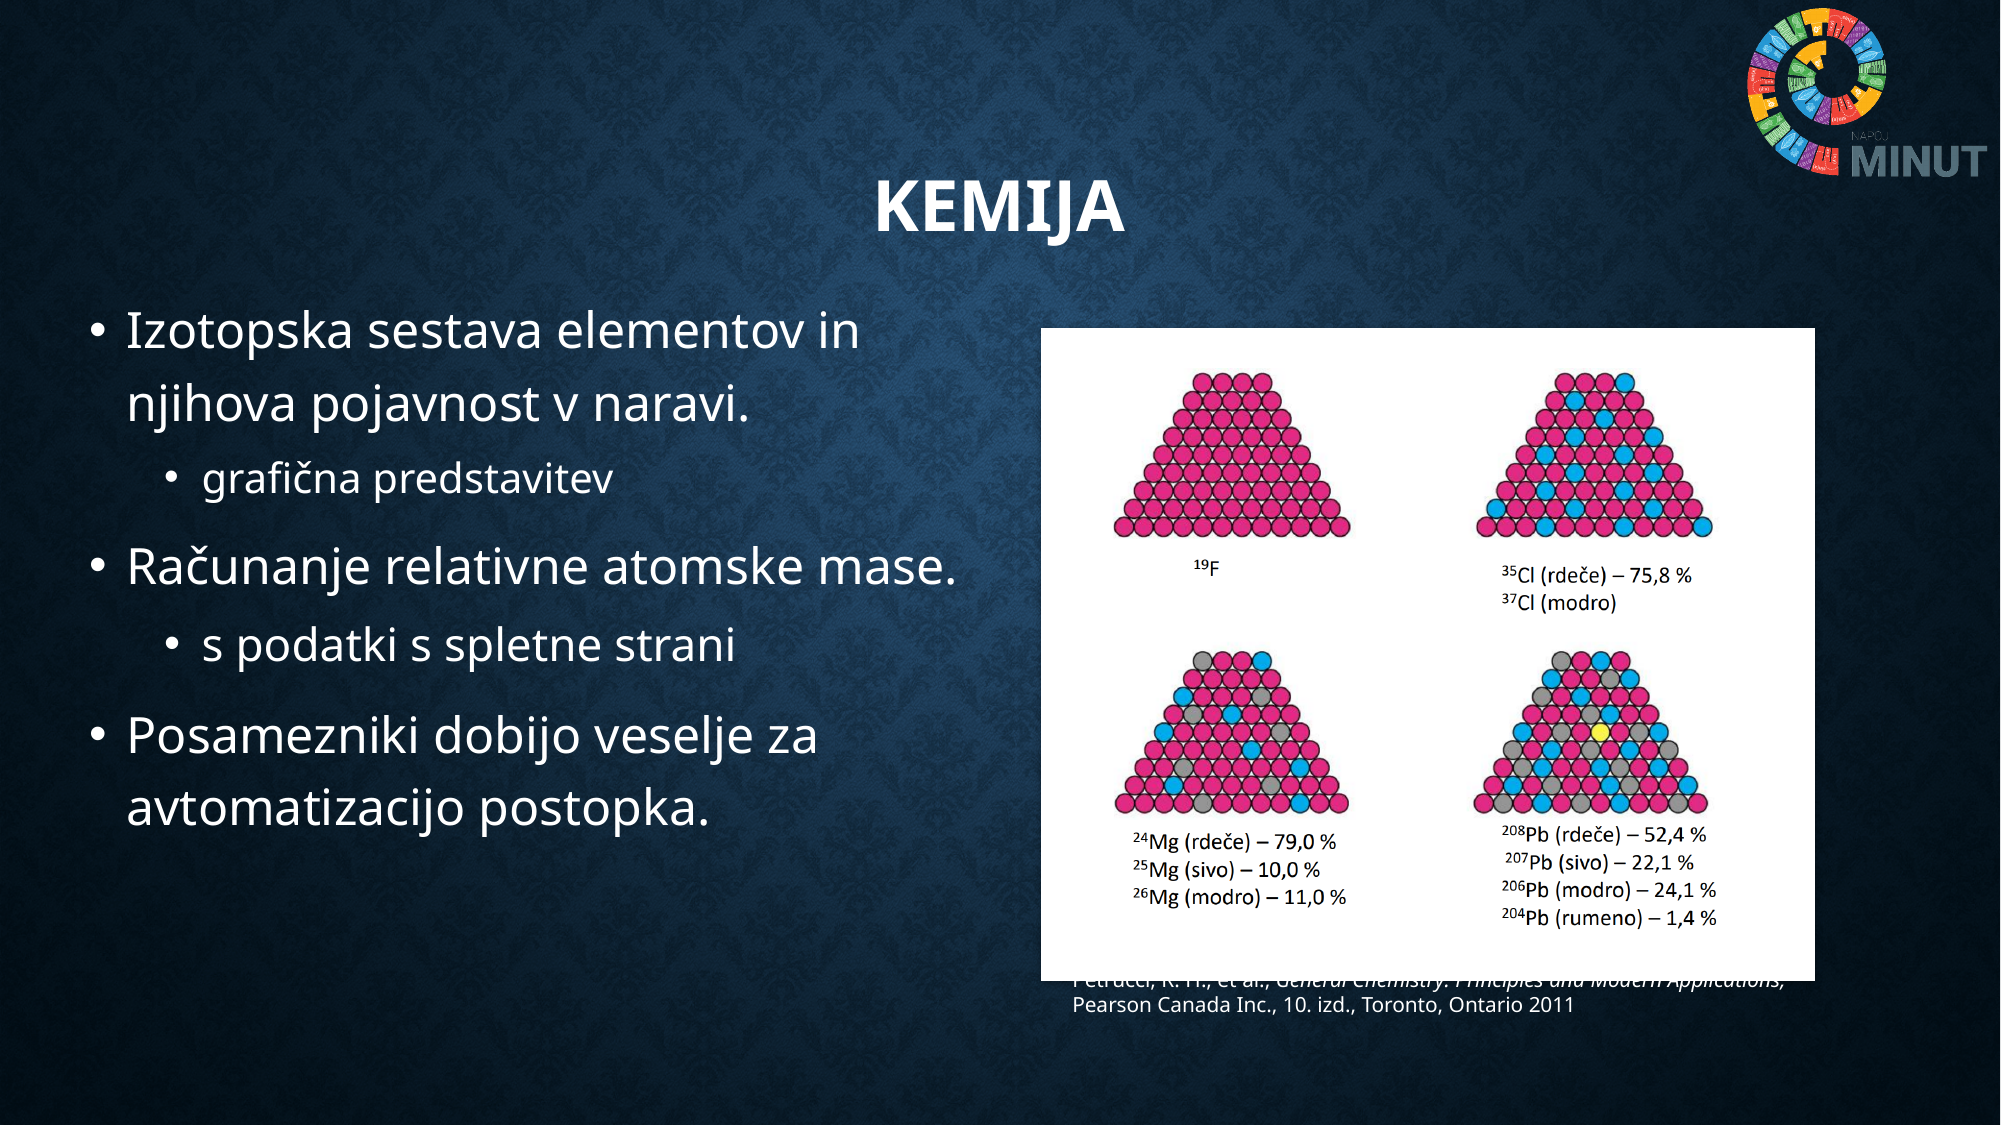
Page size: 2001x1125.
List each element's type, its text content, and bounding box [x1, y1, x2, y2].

title Kemija [149, 99, 1849, 318]
list Izotopska sestava elementov in njihova pojavnost v naravi. grafična predstavitev Računanje relativne atomske mase. s podatki s spletne strani Posamezniki dobijo veselje za avtomatizacijo postopka. [74, 279, 1041, 981]
picture [1072, 359, 1784, 951]
picture [1709, 0, 2001, 202]
text_box Petrucci, R. H., et al., General Chemistry: Principles and Modern Applications, Pearson Canada Inc., 10. izd., Toronto, Ontario 2011 [1057, 959, 1832, 1024]
